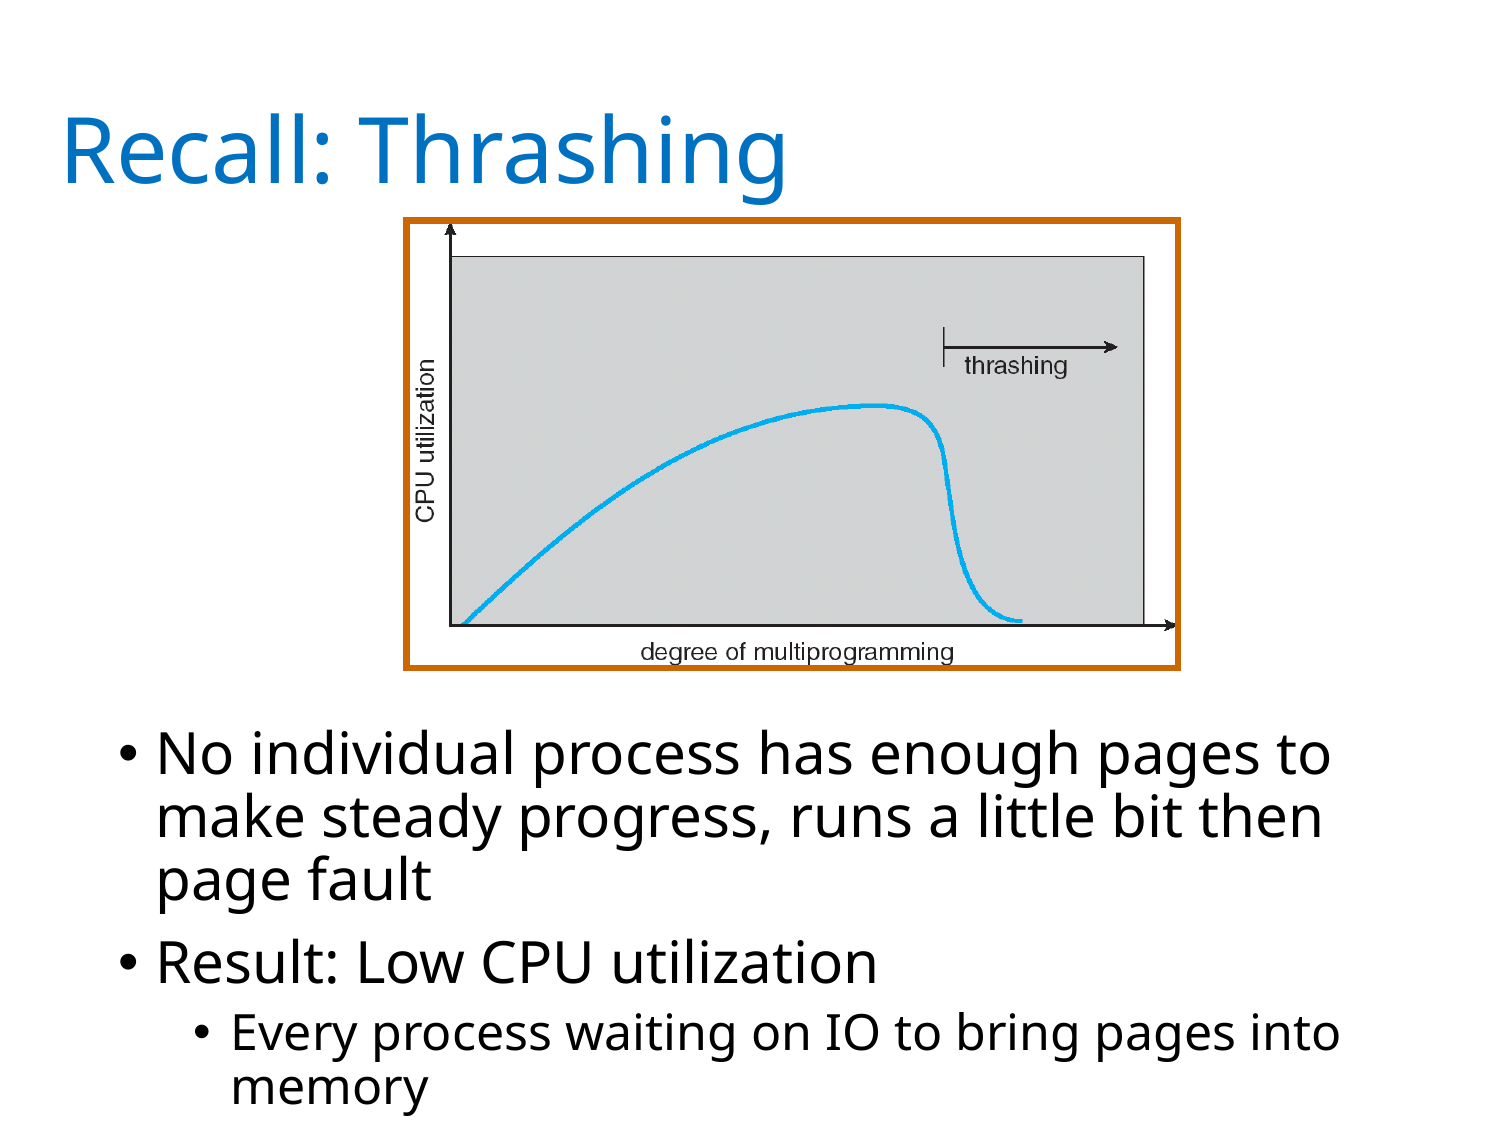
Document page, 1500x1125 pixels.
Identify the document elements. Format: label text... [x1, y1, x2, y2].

picture [409, 223, 1176, 665]
title Recall: Thrashing [44, 45, 1339, 263]
list No individual process has enough pages to make steady progress, runs a little bit then page fault Result: Low CPU utilization Every process waiting on IO to bring pages into memory [103, 716, 1397, 1066]
